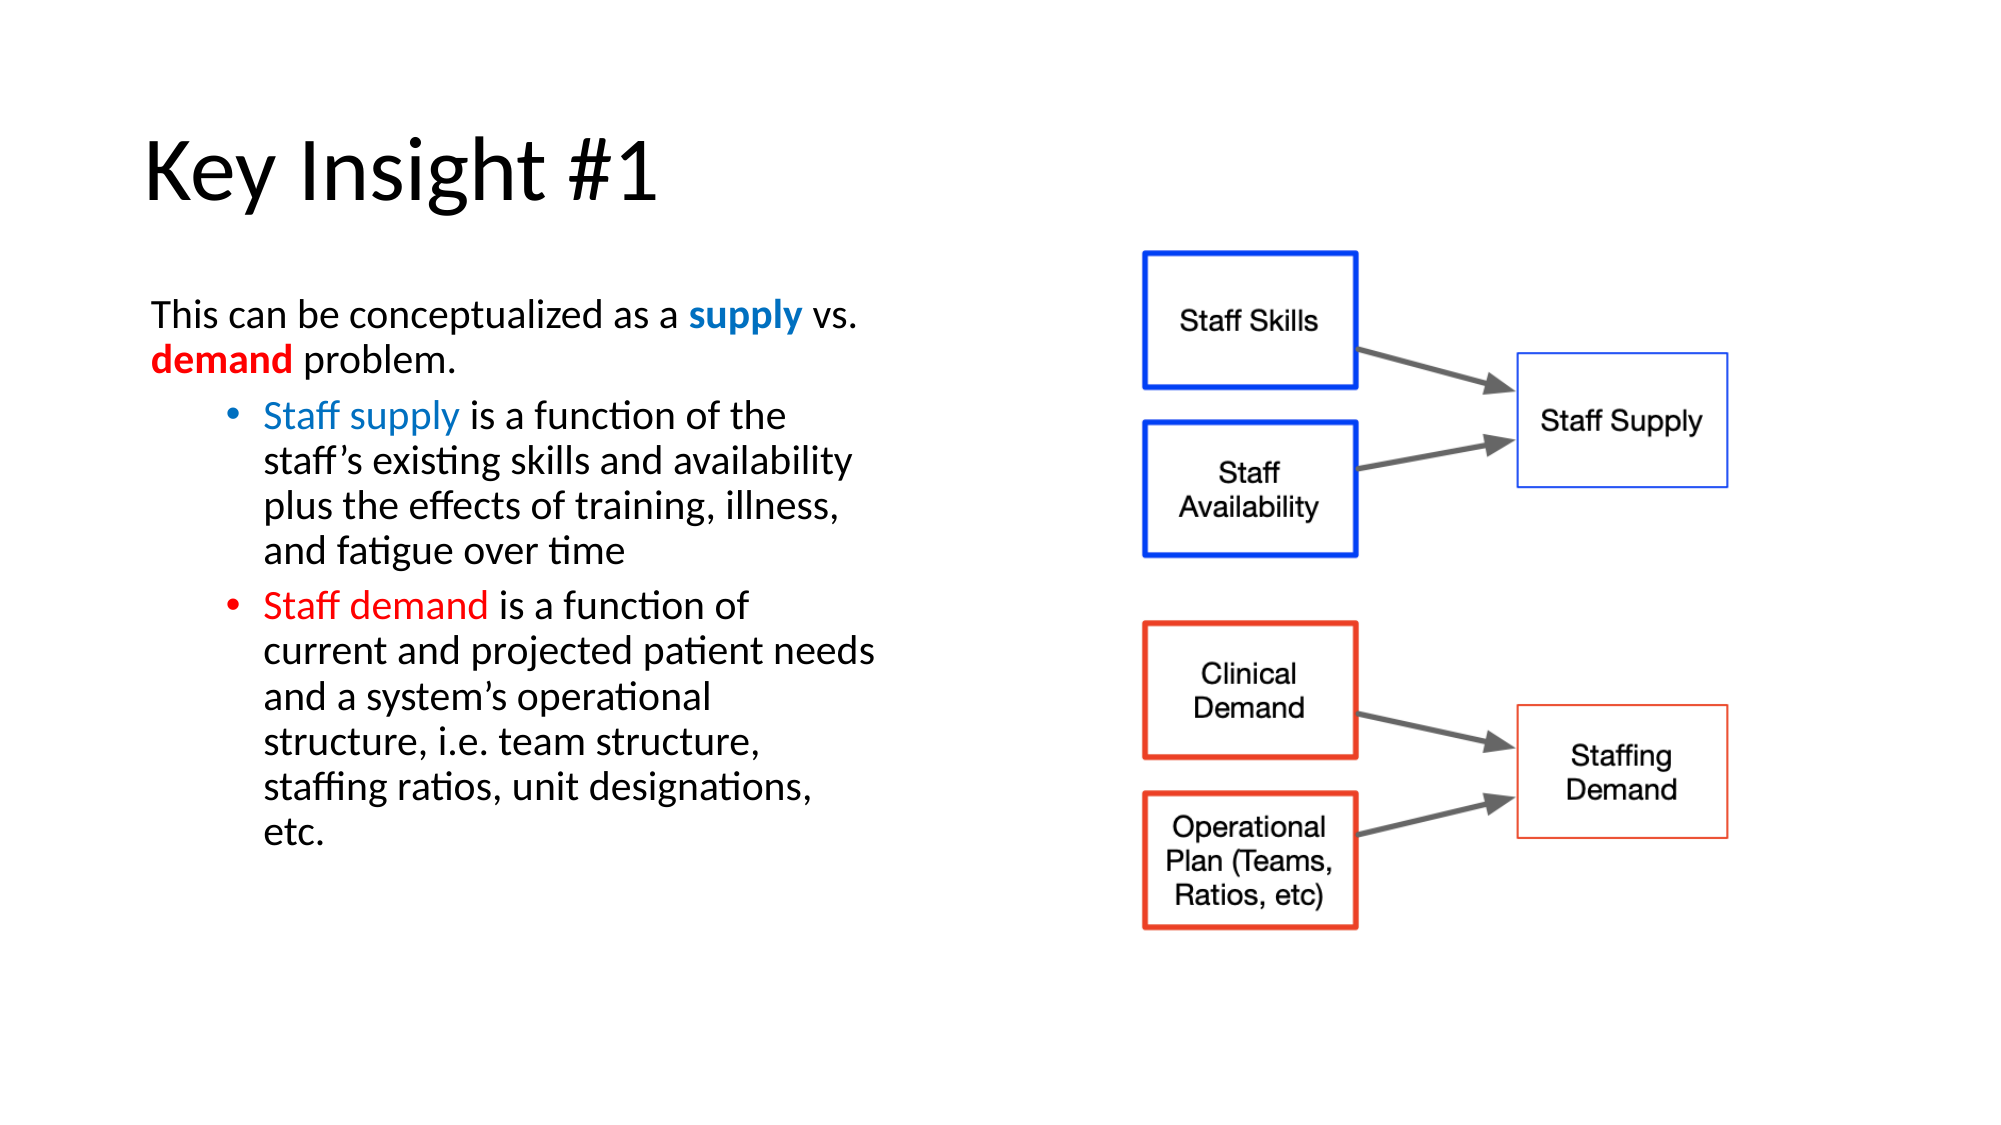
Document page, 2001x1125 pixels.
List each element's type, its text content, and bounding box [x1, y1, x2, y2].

picture [1093, 214, 1787, 974]
list This can be conceptualized as a supply vs. demand problem. Staff supply is a function of the staff’s existing skills and availability plus the effects of training, illness, and fatigue over time Staff demand is a function of current and projected patient needs and a system’s operational structure, i.e. team structure, staffing ratios, unit designations, etc. [135, 285, 899, 999]
title Key Insight #1 [129, 61, 1787, 280]
